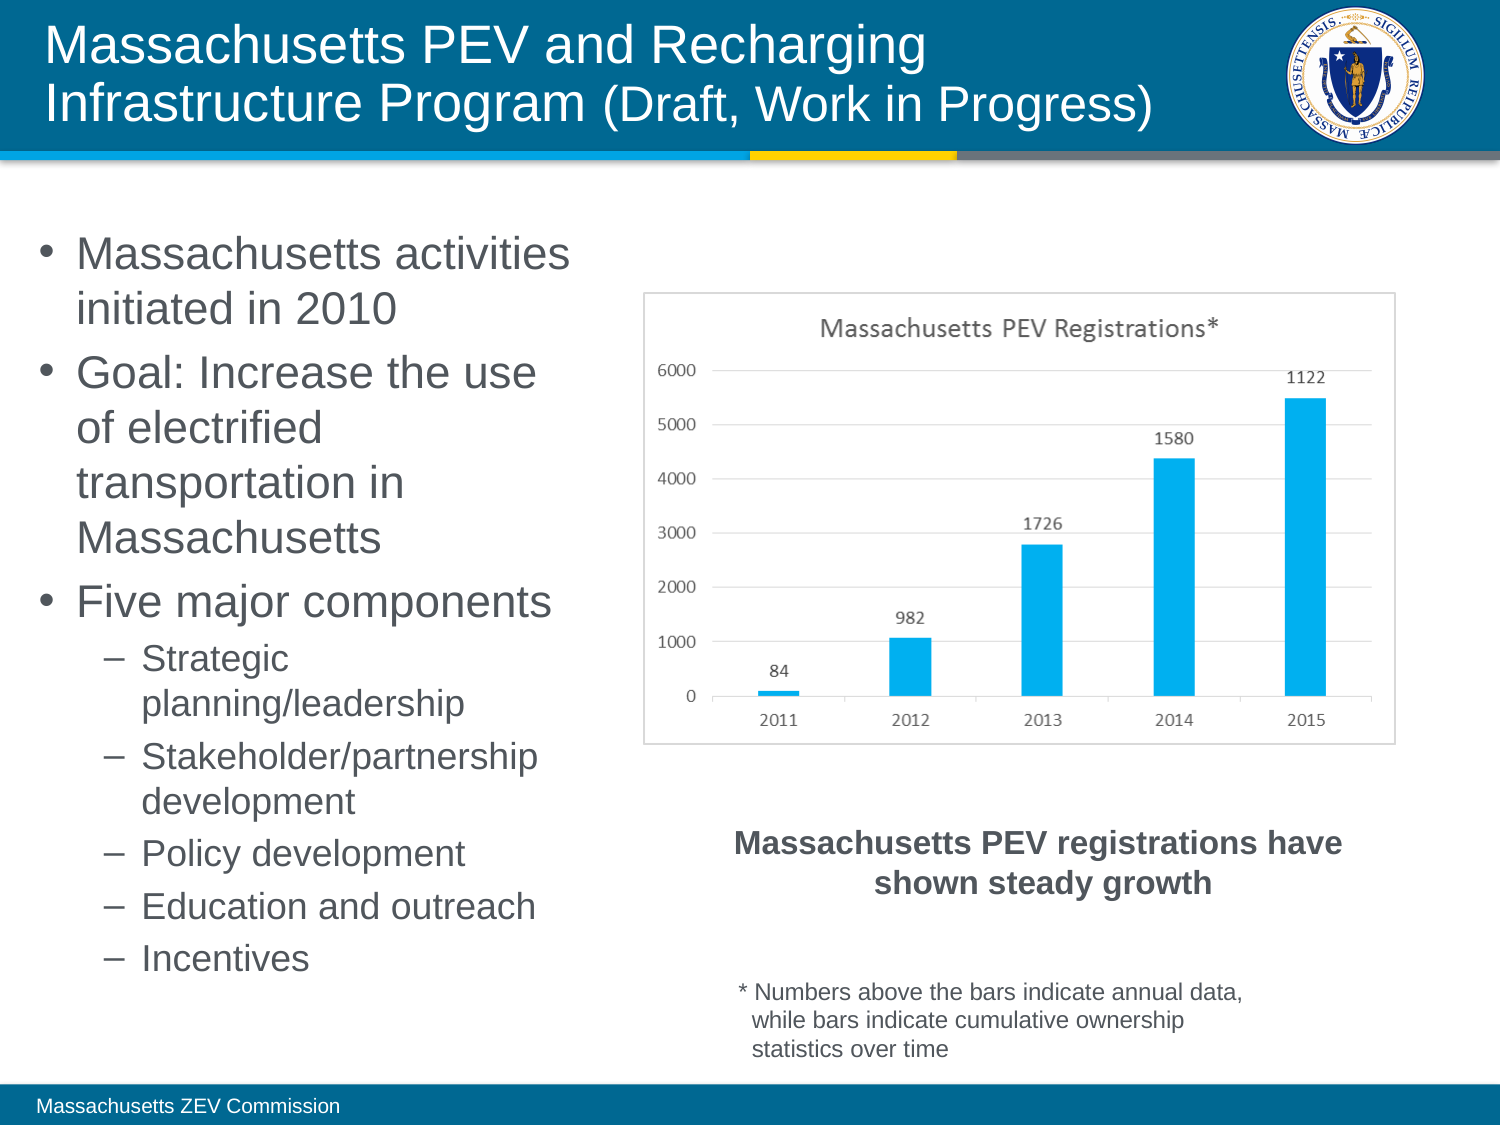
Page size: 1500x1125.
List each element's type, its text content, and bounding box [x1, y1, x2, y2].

list Massachusetts activities initiated in 2010 Goal: Increase the use of electrified transportation in Massachusetts Five major components Strategic planning/leadership Stakeholder/partnership development Policy development Education and outreach Incentives [23, 215, 596, 990]
picture [1287, 7, 1424, 144]
text_box * Numbers above the bars indicate annual data, while bars indicate cumulative ownership statistics over time [723, 968, 1464, 1071]
text_box Massachusetts PEV registrations have shown steady growth [613, 813, 1474, 860]
title Massachusetts PEV and Recharging Infrastructure Program (Draft, Work in Progress) [28, 0, 1258, 149]
picture [643, 292, 1396, 746]
